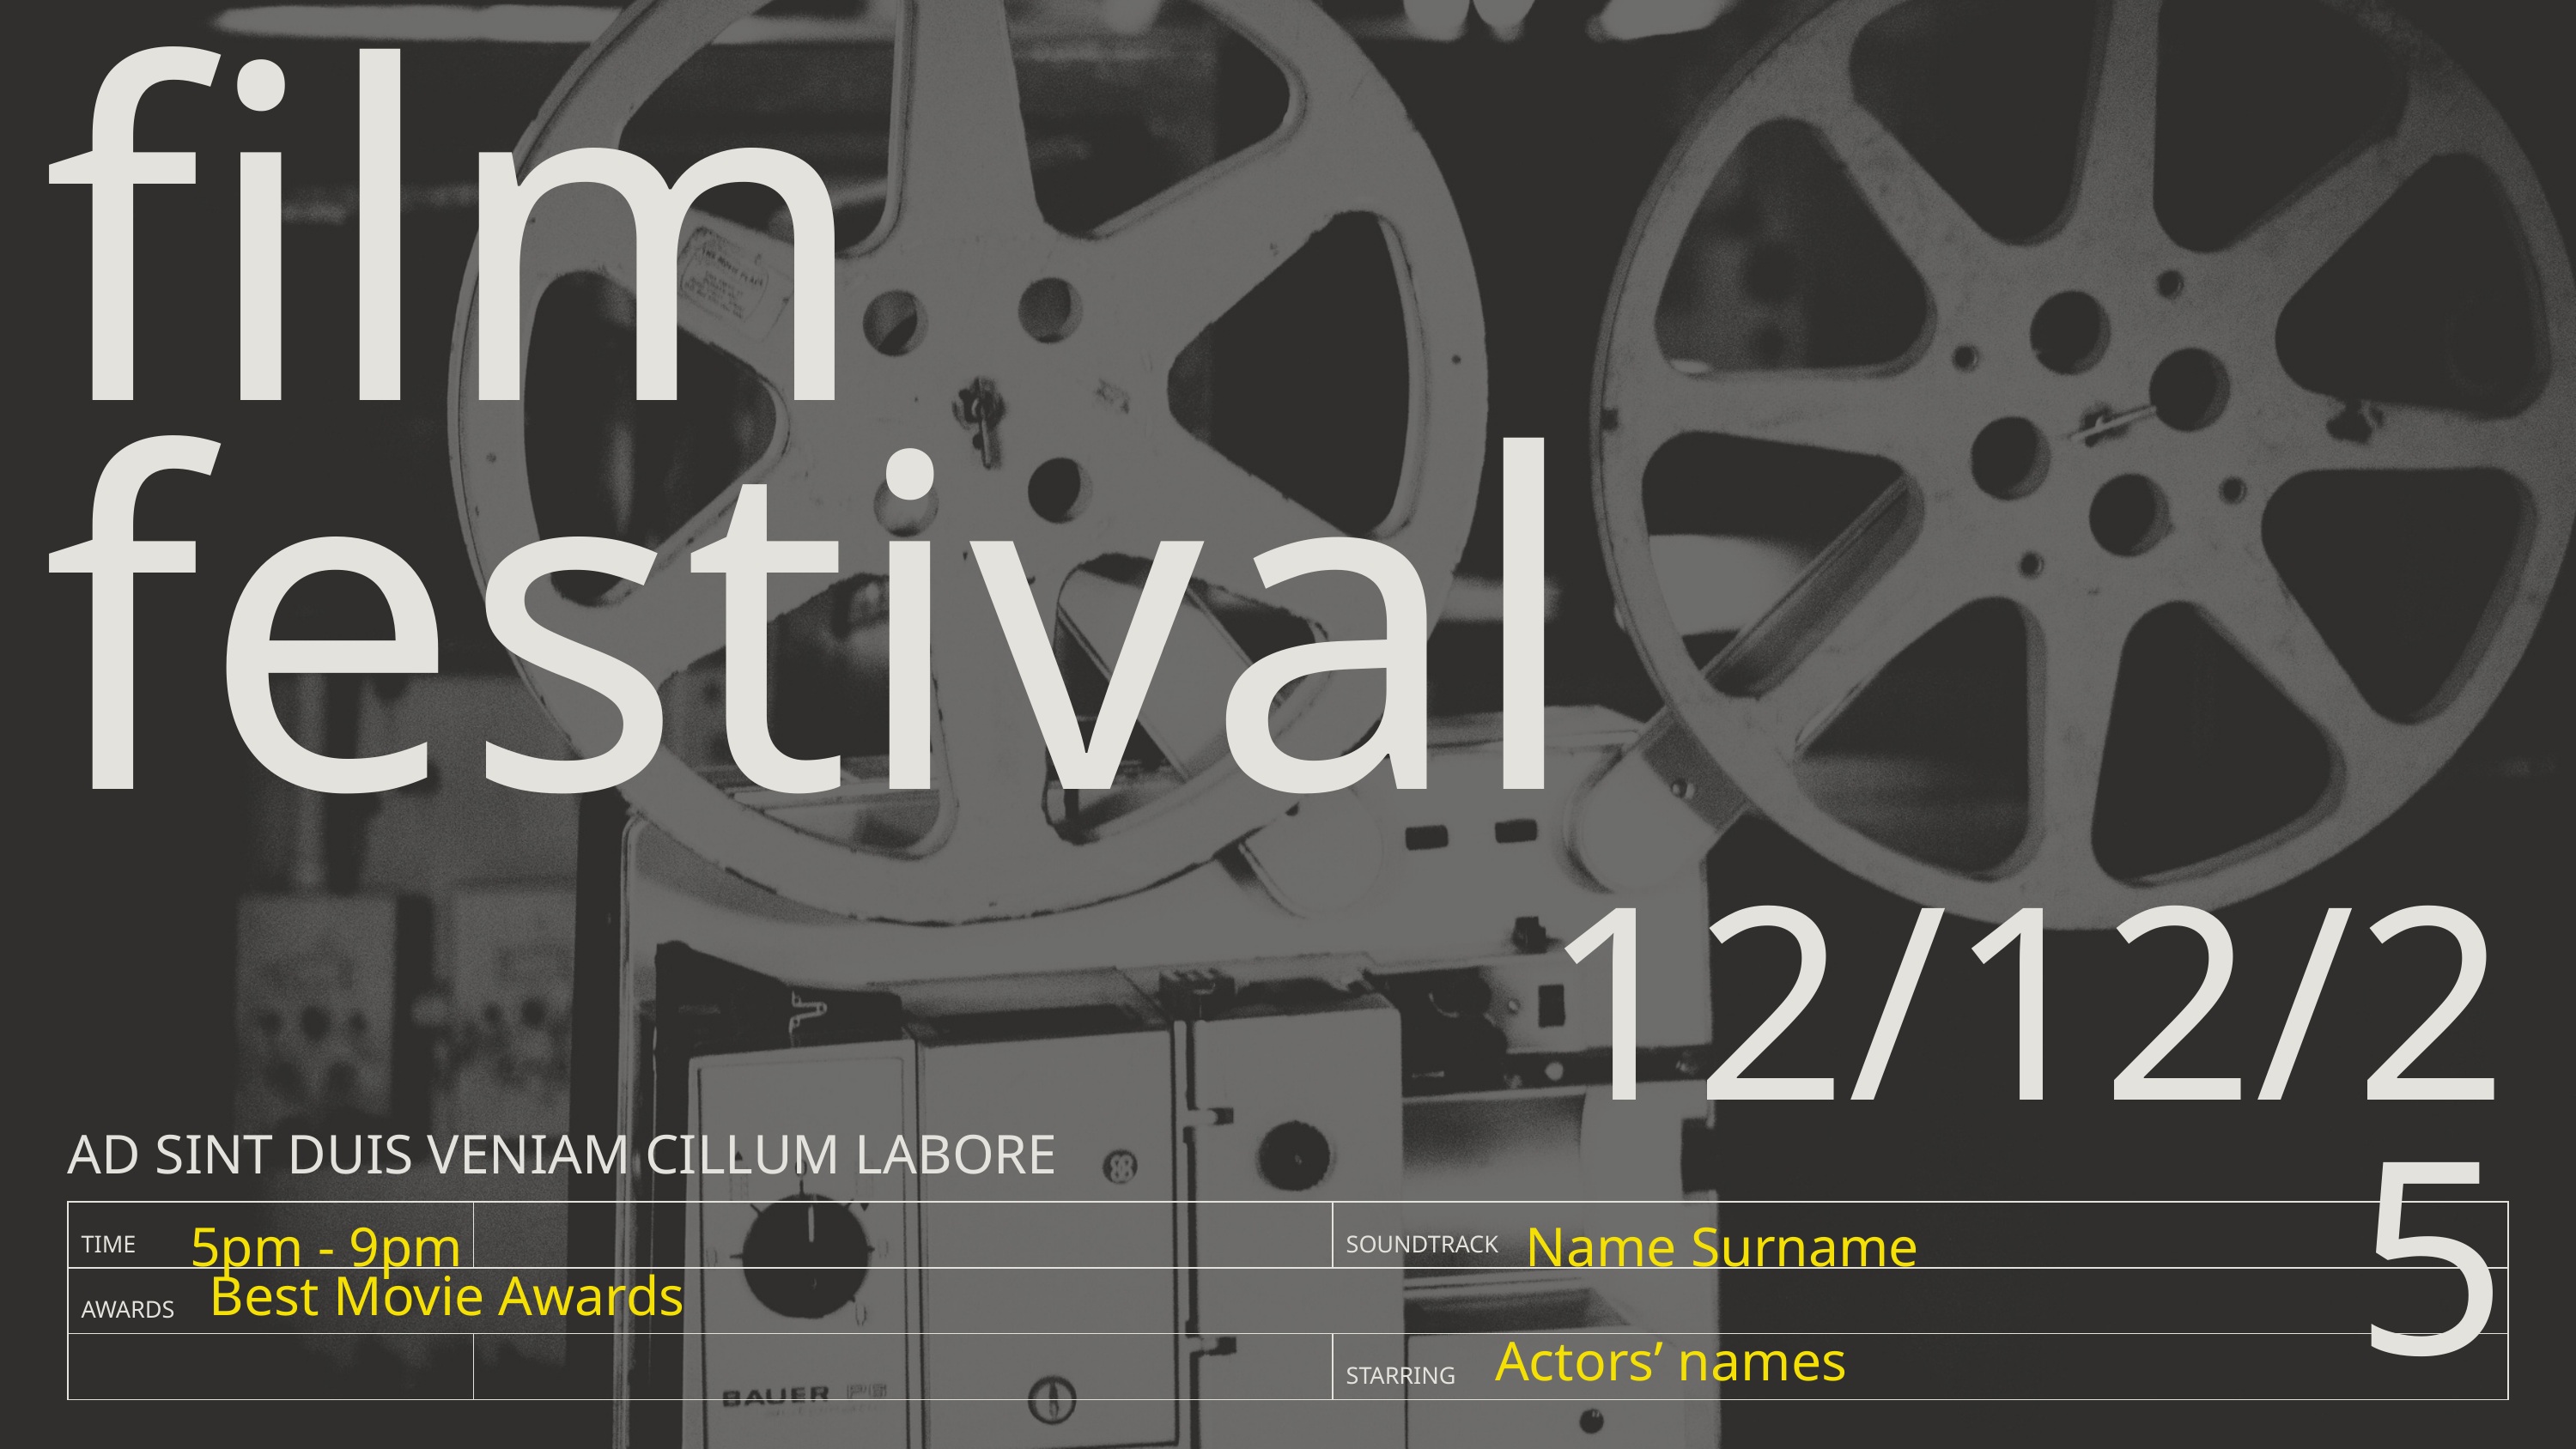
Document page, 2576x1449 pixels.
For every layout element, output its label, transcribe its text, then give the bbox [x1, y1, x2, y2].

text_box [0, 0, 2576, 1449]
text_box 12/12/25 [1400, 896, 2508, 1406]
text_box Best Movie Awards [209, 1252, 880, 1327]
text_box 5pm - 9pm [190, 1203, 519, 1277]
text_box Actors’ names [1495, 1317, 2285, 1391]
table_cell AWARDS [69, 1269, 1400, 1333]
text_box Name Surname [1525, 1203, 2443, 1277]
table_header [519, 1203, 1332, 1267]
text_box AD SINT DUIS VENIAM CILLUM LABORE [67, 1133, 2019, 1185]
table_cell [474, 1334, 1332, 1399]
table_cell STARRING [1334, 1334, 1400, 1399]
table_cell [69, 1334, 473, 1399]
table_header TIME [69, 1203, 190, 1267]
text_box film festival [42, 90, 1741, 867]
table_header SOUNDTRACK [1334, 1203, 1400, 1267]
